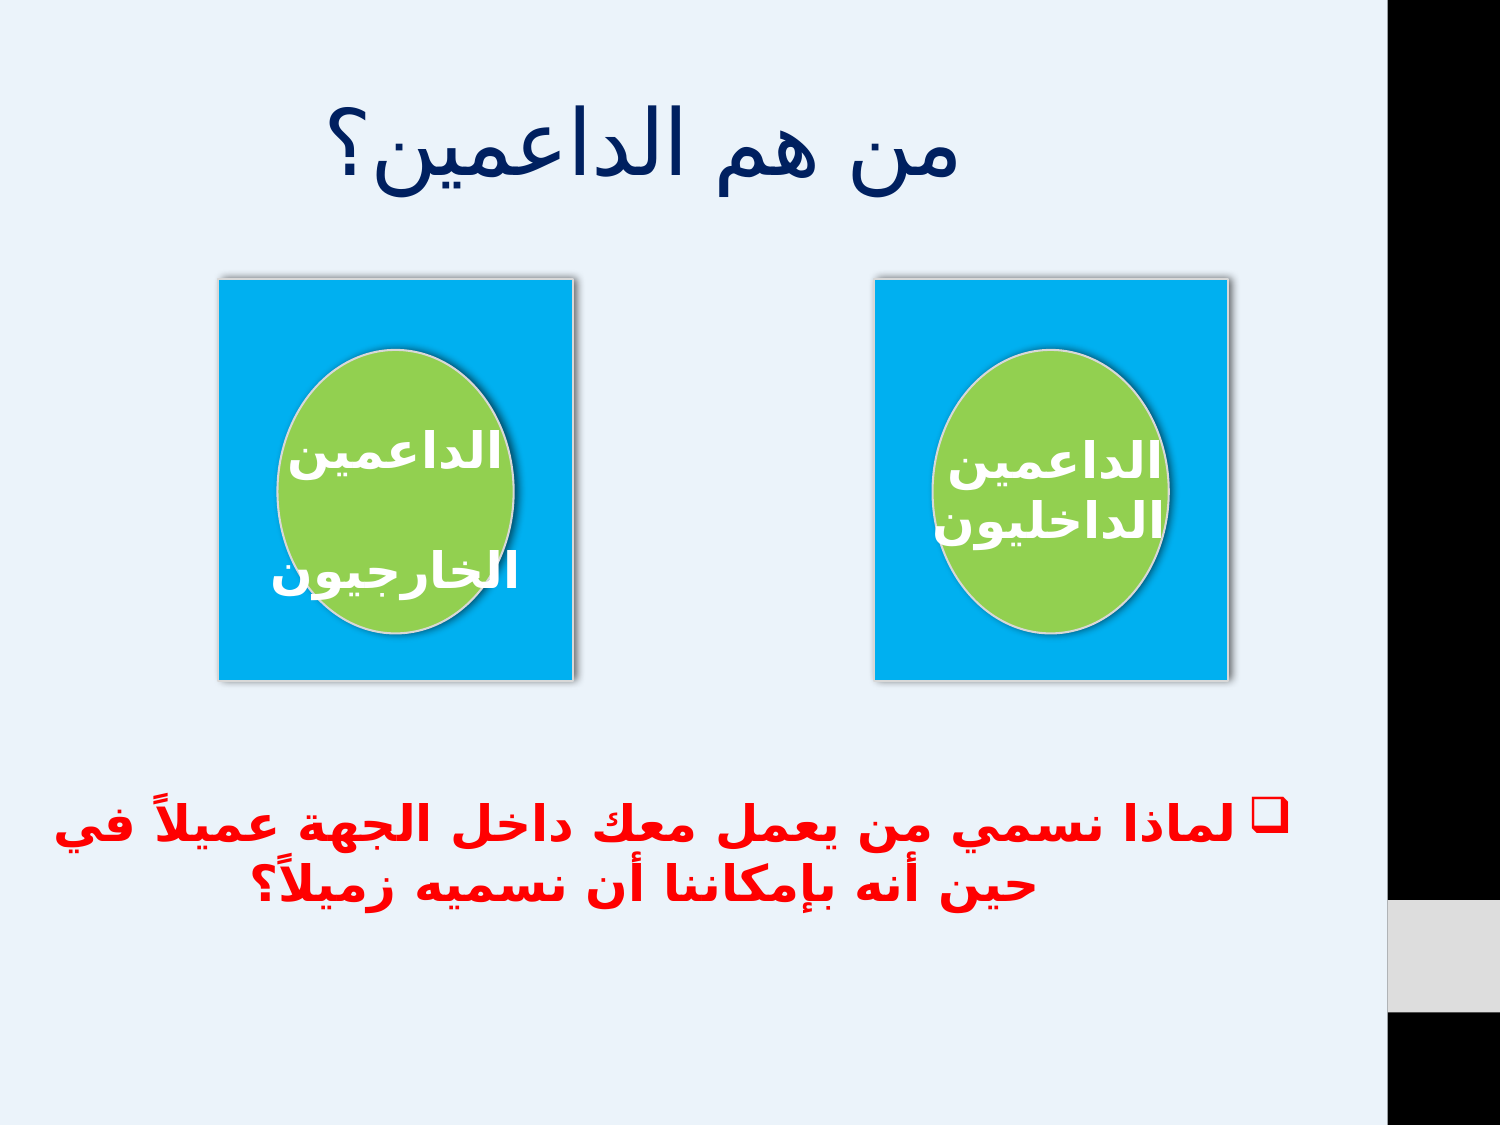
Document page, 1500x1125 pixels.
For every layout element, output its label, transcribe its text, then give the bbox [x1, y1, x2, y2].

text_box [217, 278, 574, 682]
text_box لماذا نسمي من يعمل معك داخل الجهة عميلاً في حين أنه بإمكاننا أن نسميه زميلاً؟ [29, 784, 1317, 919]
text_box من هم الداعمين؟ [265, 45, 1022, 233]
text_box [873, 278, 1229, 682]
